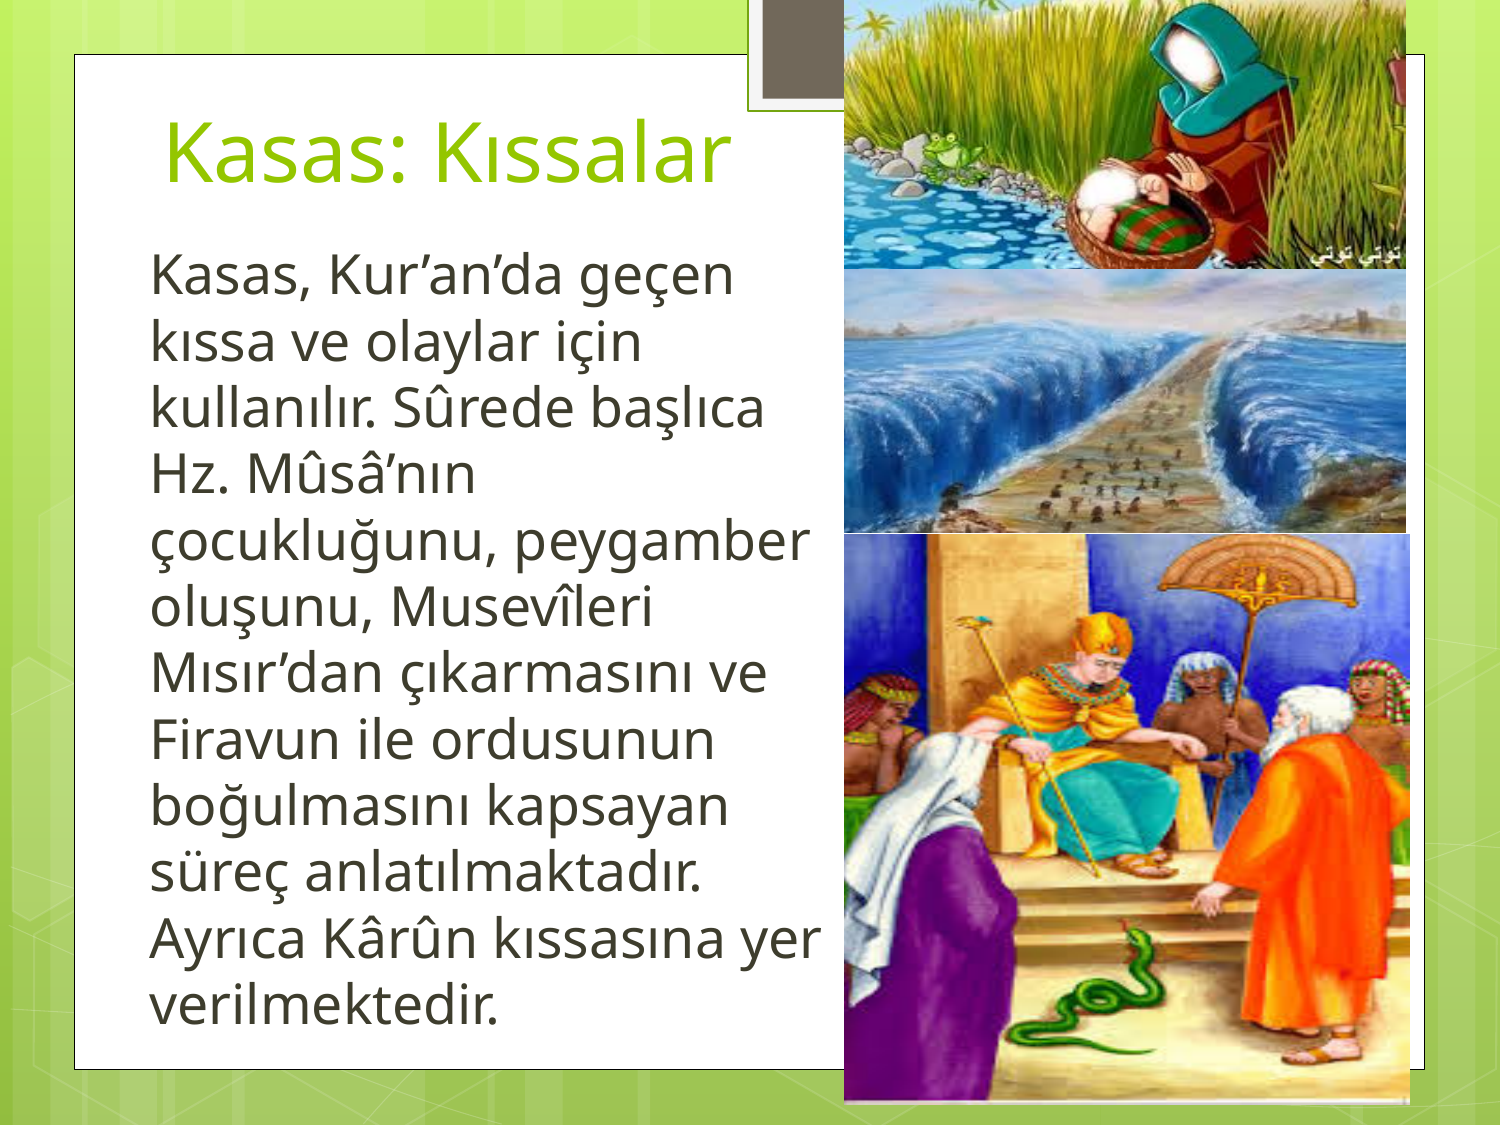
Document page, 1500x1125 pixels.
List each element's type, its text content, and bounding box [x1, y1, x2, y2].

picture [844, 0, 1406, 533]
list Kasas, Kur’an’da geçen kıssa ve olaylar için kullanılır. Sûrede başlıca Hz. Mûsâ’nın çocukluğunu, peygamber oluşunu, Musevîleri Mısır’dan çıkarmasını ve Firavun ile ordusunun boğulmasını kapsayan süreç anlatılmaktadır. Ayrıca Kârûn kıssasına yer verilmektedir. [123, 231, 839, 1047]
picture [844, 534, 1410, 1106]
title Kasas: Kıssalar [147, 19, 838, 207]
